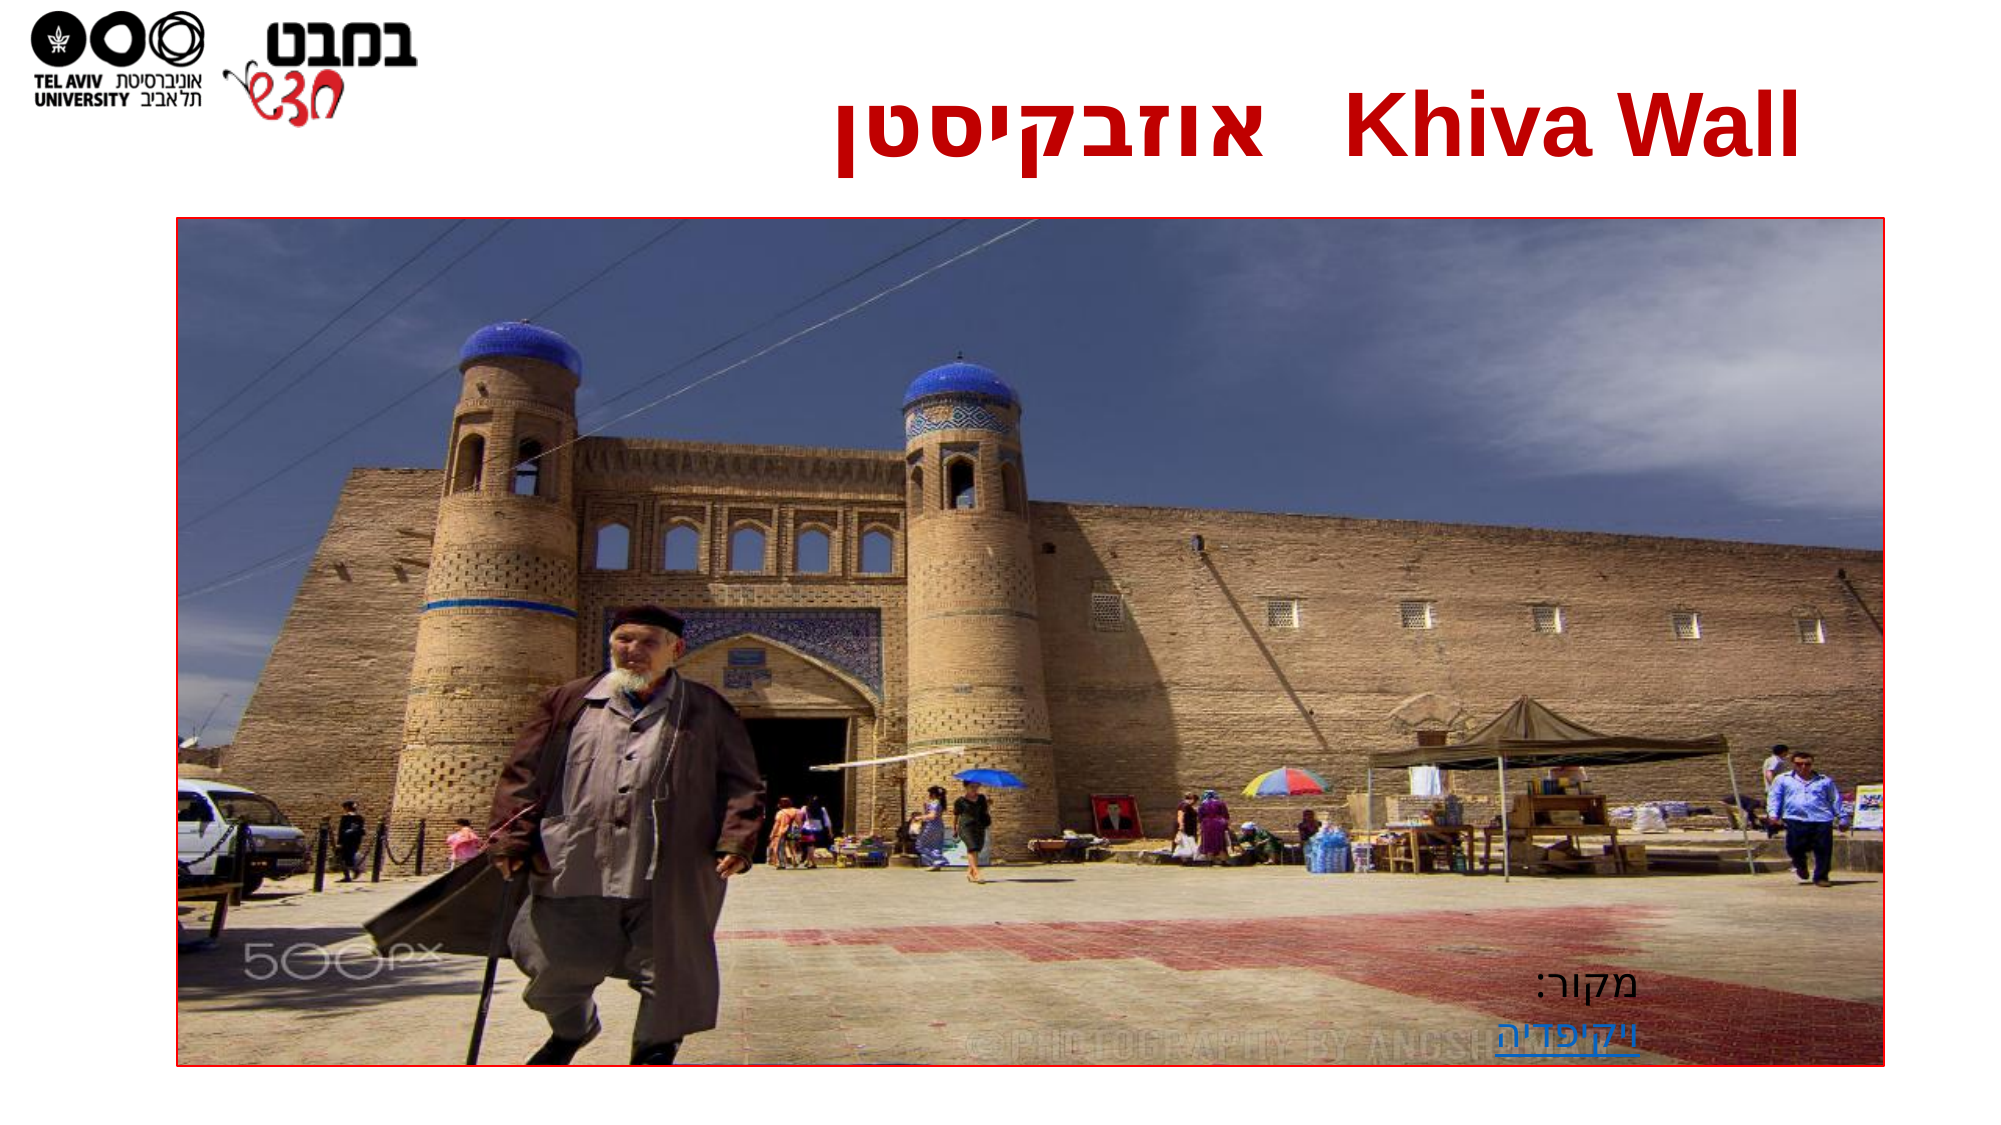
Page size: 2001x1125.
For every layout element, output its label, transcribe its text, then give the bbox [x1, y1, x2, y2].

picture [17, 4, 217, 119]
picture [222, 22, 418, 128]
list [178, 219, 1883, 1066]
title Khiva Wall אוזבקיסטן [117, 18, 1843, 236]
